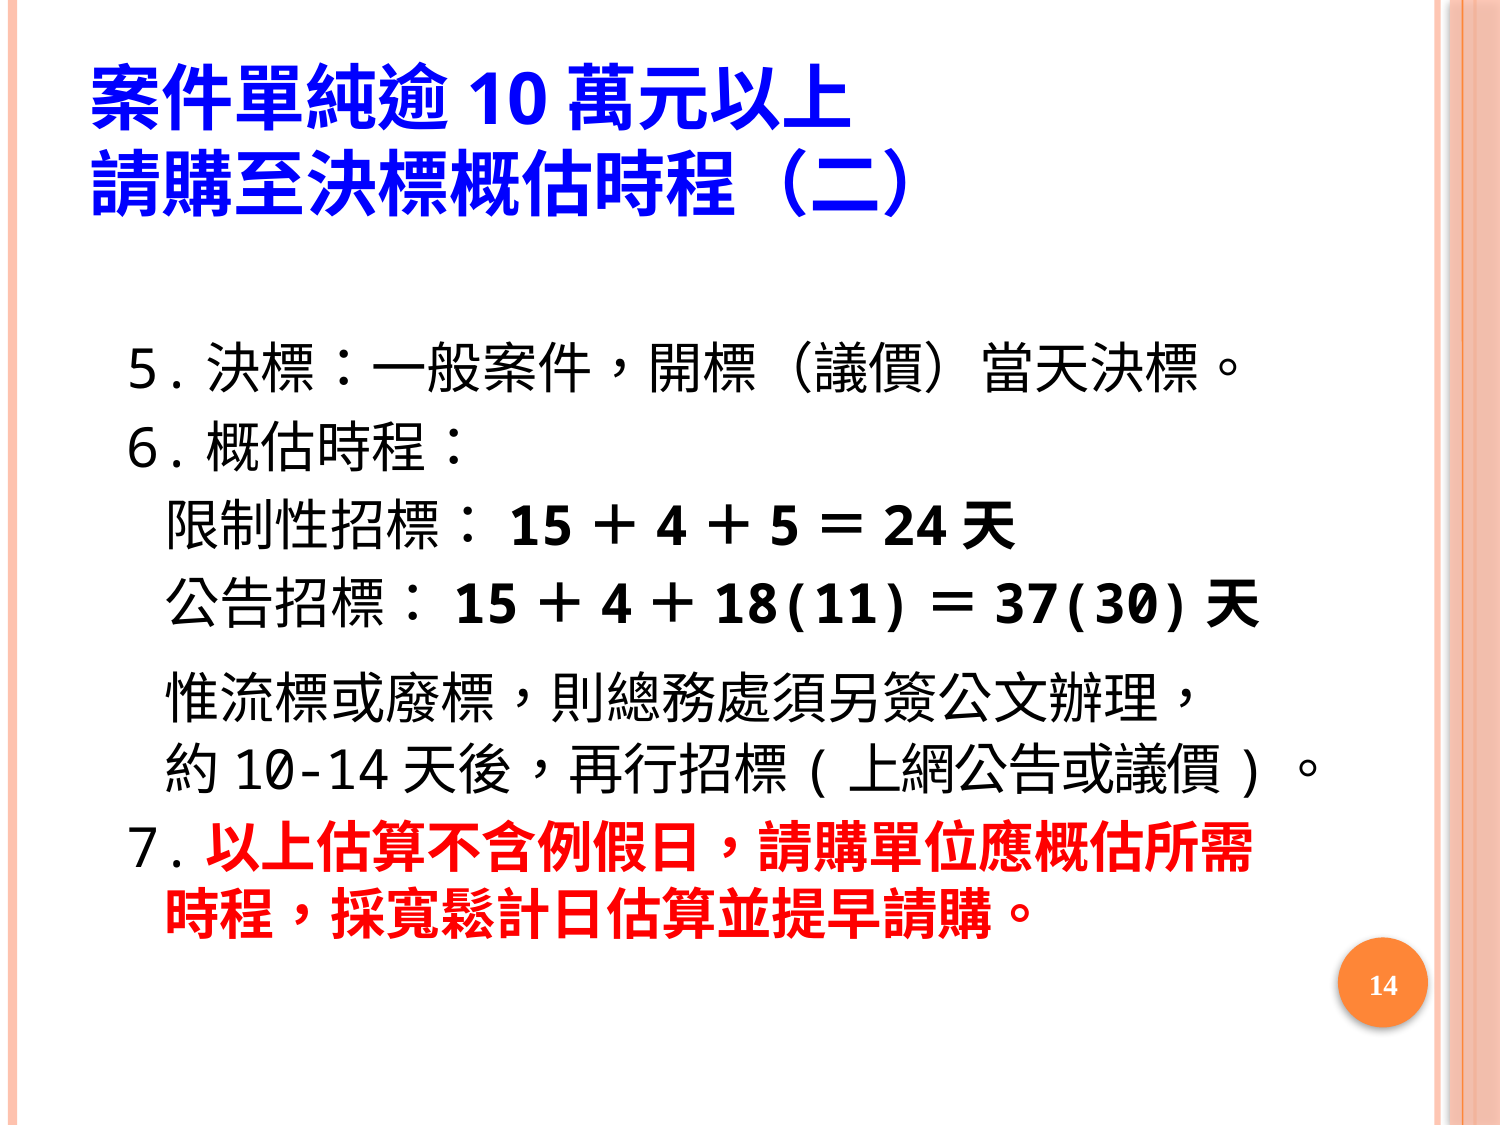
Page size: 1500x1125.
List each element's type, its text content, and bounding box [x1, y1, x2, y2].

title 案件單純逾10萬元以上 請購至決標概估時程（二） [75, 45, 1300, 233]
slide_number 14 [1333, 940, 1434, 1027]
list 5.決標：一般案件，開標（議價）當天決標。 6.概估時程： 限制性招標：15＋4＋5＝24天 公告招標：15＋4＋18(11)＝37(30)天 惟流標或廢標，則總務處須另簽公文辦理， 約10-14天後，再行招標(上網公告或議價)。 7.以上估算不含例假日，請購單位應概估所需 時程，採寬鬆計日估算並提早請購。 [112, 326, 1388, 1002]
